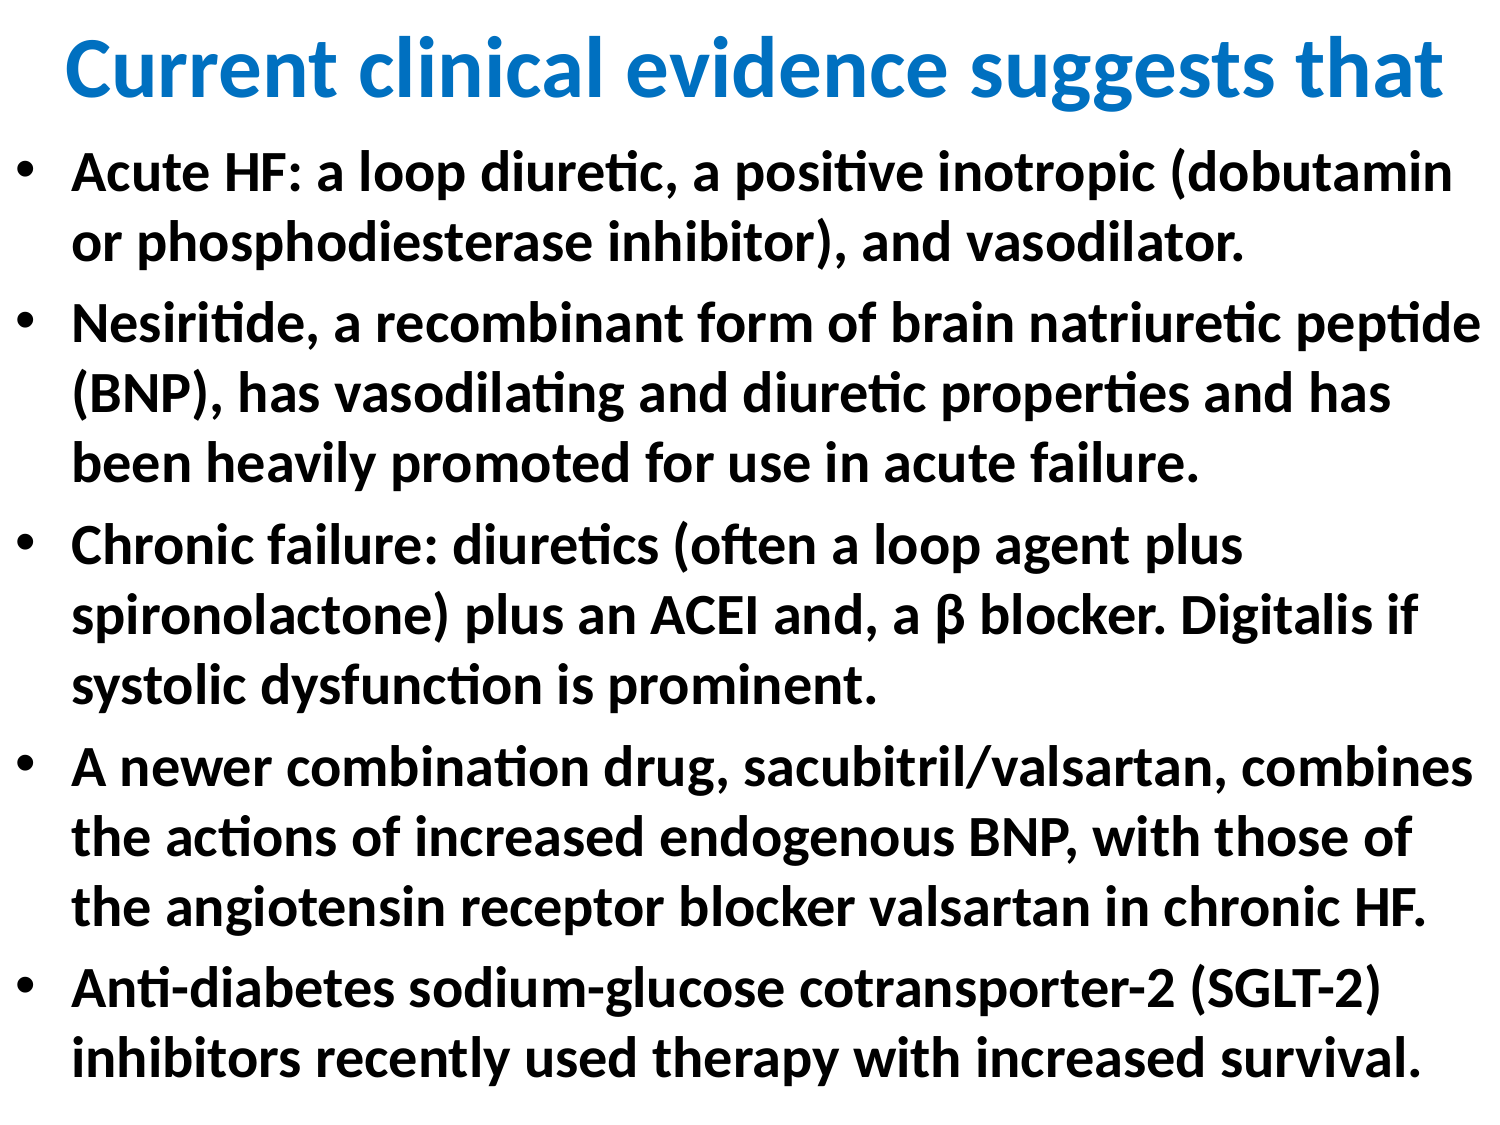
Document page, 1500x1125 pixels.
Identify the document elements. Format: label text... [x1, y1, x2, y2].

list Acute HF: a loop diuretic, a positive inotropic (dobutamin or phosphodiesterase inhibitor), and vasodilator. Nesiritide, a recombinant form of brain natriuretic peptide (BNP), has vasodilating and diuretic properties and has been heavily promoted for use in acute failure. Chronic failure: diuretics (often a loop agent plus spironolactone) plus an ACEI and, a β blocker. Digitalis if systolic dysfunction is prominent. A newer combination drug, sacubitril/valsartan, combines the actions of increased endogenous BNP, with those of the angiotensin receptor blocker valsartan in chronic HF. Anti-diabetes sodium-glucose cotransporter-2 (SGLT-2) inhibitors recently used therapy with increased survival. [0, 125, 1500, 1125]
title Current clinical evidence suggests that [41, 0, 1471, 125]
